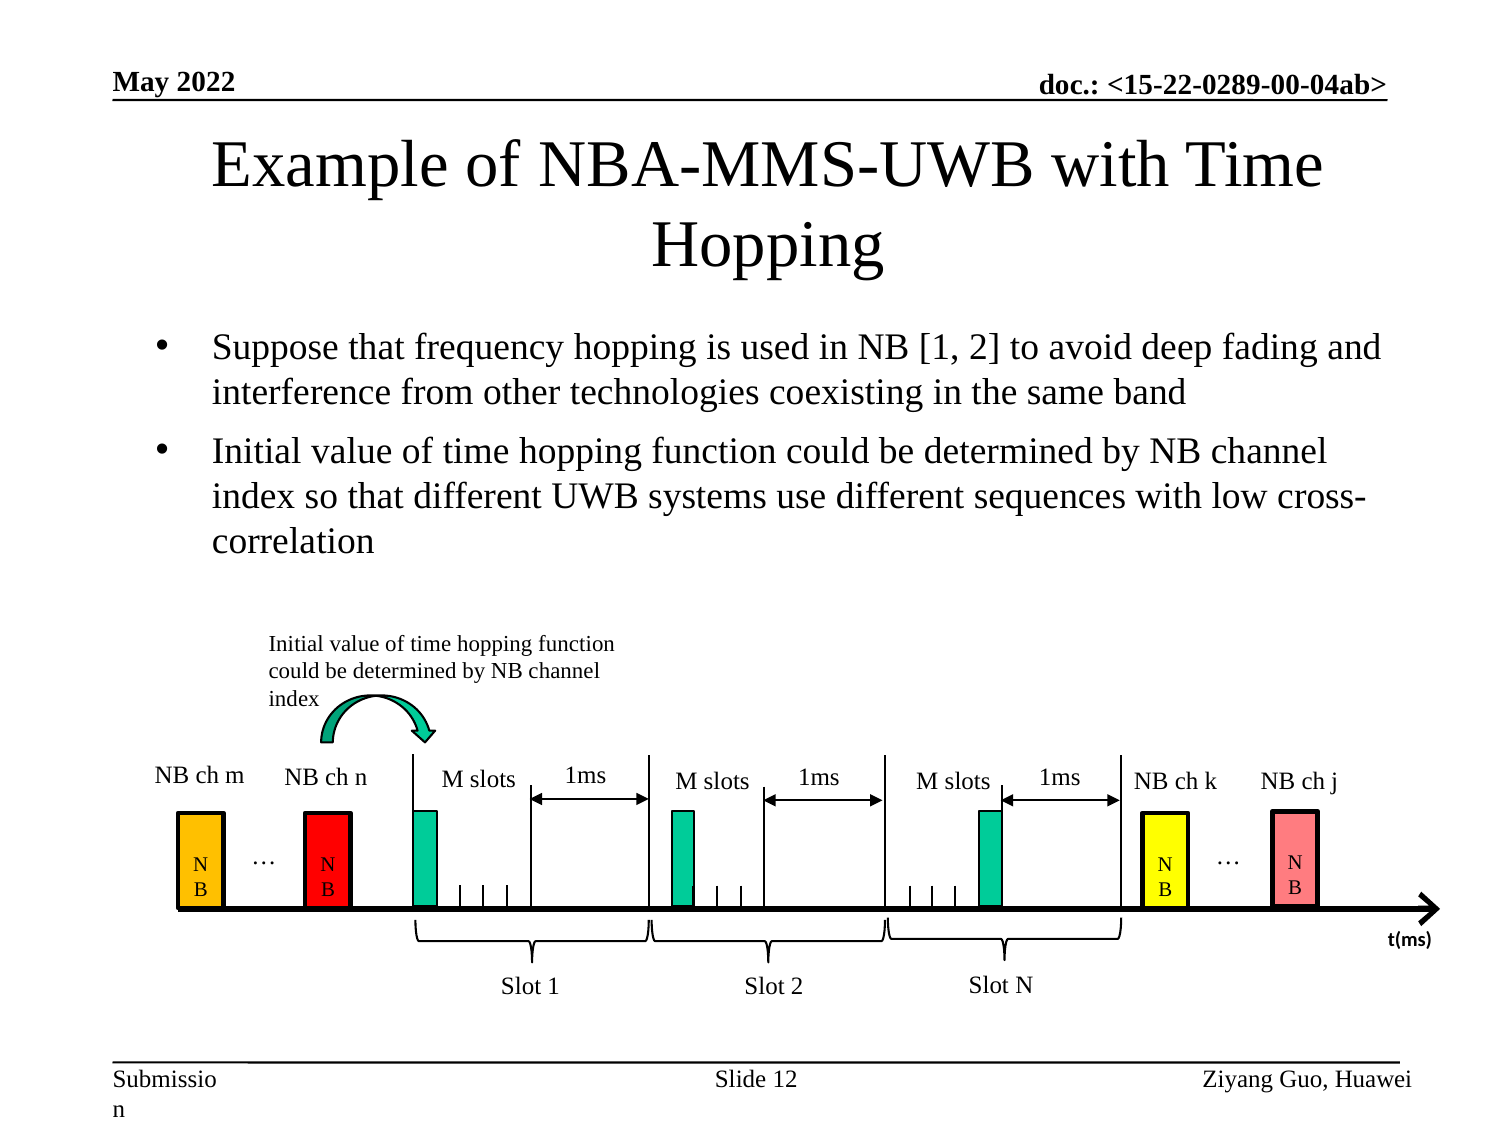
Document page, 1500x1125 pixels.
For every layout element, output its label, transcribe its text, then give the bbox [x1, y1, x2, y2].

text_box NB [305, 813, 351, 907]
text_box NB ch n [269, 753, 383, 798]
text_box 1ms [783, 752, 857, 798]
text_box M slots [426, 755, 533, 801]
text_box 1ms [549, 751, 623, 797]
text_box Initial value of time hopping function could be determined by NB channel index [253, 621, 673, 719]
text_box Suppose that frequency hopping is used in NB [1, 2] to avoid deep fading and interference from other technologies coexisting in the same band Initial value of time hopping function could be determined by NB channel index so that different UWB systems use different sequences with low cross-correlation [112, 314, 1413, 688]
text_box [978, 810, 998, 907]
text_box … [1201, 832, 1256, 878]
text_box t(ms) [1387, 926, 1433, 951]
text_box [887, 917, 1122, 960]
text_box Example of NBA-MMS-UWB with Time Hopping [113, 112, 1424, 237]
text_box NB ch j [1245, 757, 1354, 802]
text_box [418, 811, 437, 907]
text_box Slot 1 [486, 962, 576, 1008]
text_box [651, 919, 886, 962]
footer Ziyang Guo, Huawei [900, 1062, 1413, 1093]
text_box Slot 2 [729, 962, 819, 1008]
text_box NB [177, 813, 224, 908]
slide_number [112, 62, 375, 98]
text_box NB [1272, 811, 1318, 907]
text_box NB ch k [1122, 757, 1233, 803]
slide_number Slide 12 [712, 1062, 800, 1093]
text_box [415, 919, 649, 962]
text_box M slots [660, 756, 766, 802]
text_box [411, 719, 436, 743]
text_box [672, 811, 694, 907]
text_box NB [1142, 813, 1188, 907]
text_box M slots [901, 756, 1007, 802]
text_box NB ch m [139, 750, 260, 796]
text_box Slot N [953, 960, 1049, 1006]
text_box … [236, 832, 292, 878]
text_box 1ms [1024, 752, 1097, 798]
